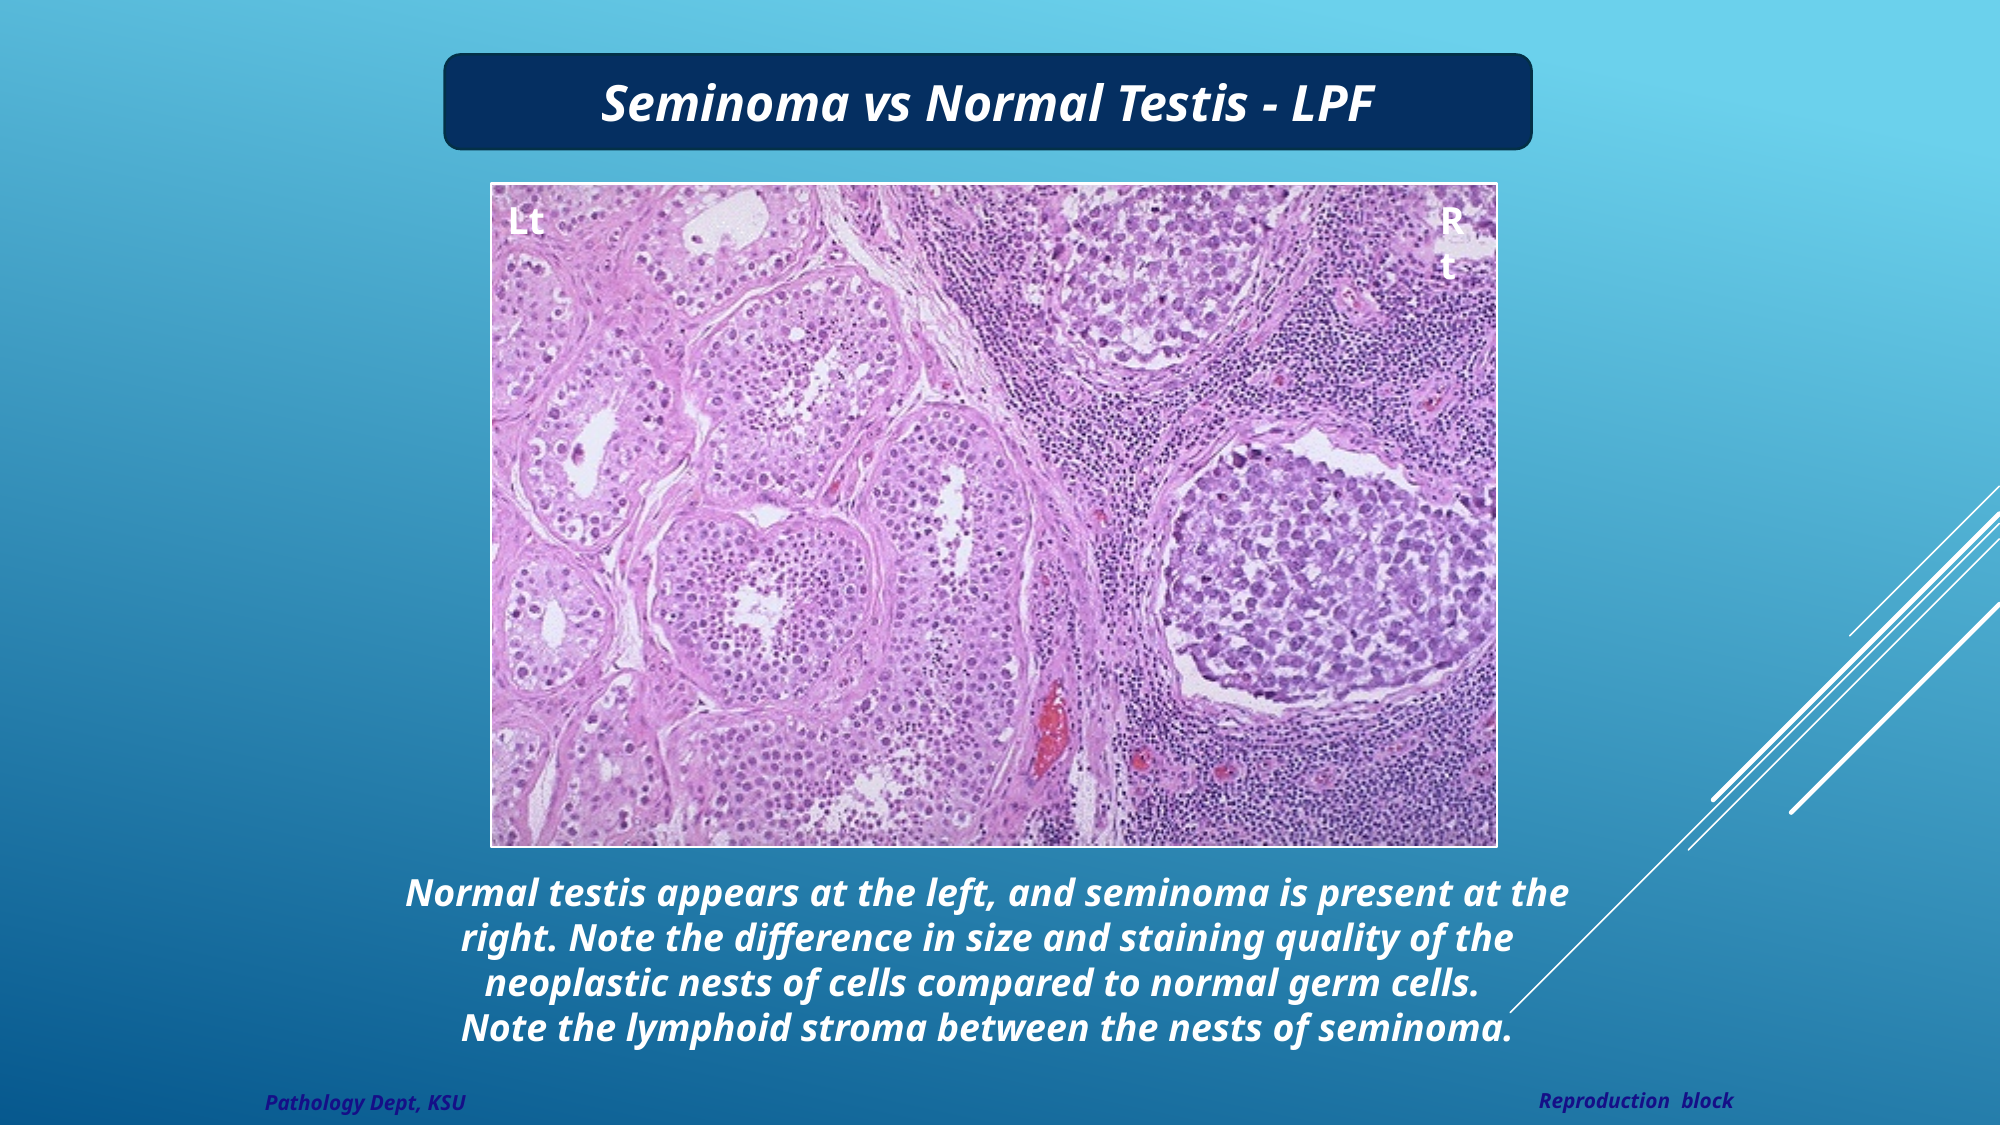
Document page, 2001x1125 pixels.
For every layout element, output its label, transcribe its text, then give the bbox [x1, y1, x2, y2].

picture [491, 184, 1497, 847]
text_box Pathology Dept, KSU [249, 1082, 492, 1122]
text_box Seminoma vs Normal Testis - LPF [443, 53, 1533, 151]
text_box Normal testis appears at the left, and seminoma is present at the right. Note the difference in size and staining quality of the neoplastic nests of cells compared to normal germ cells. Note the lymphoid stroma between the nests of seminoma. [373, 861, 1603, 1057]
text_box Reproduction block [1494, 1080, 1749, 1121]
